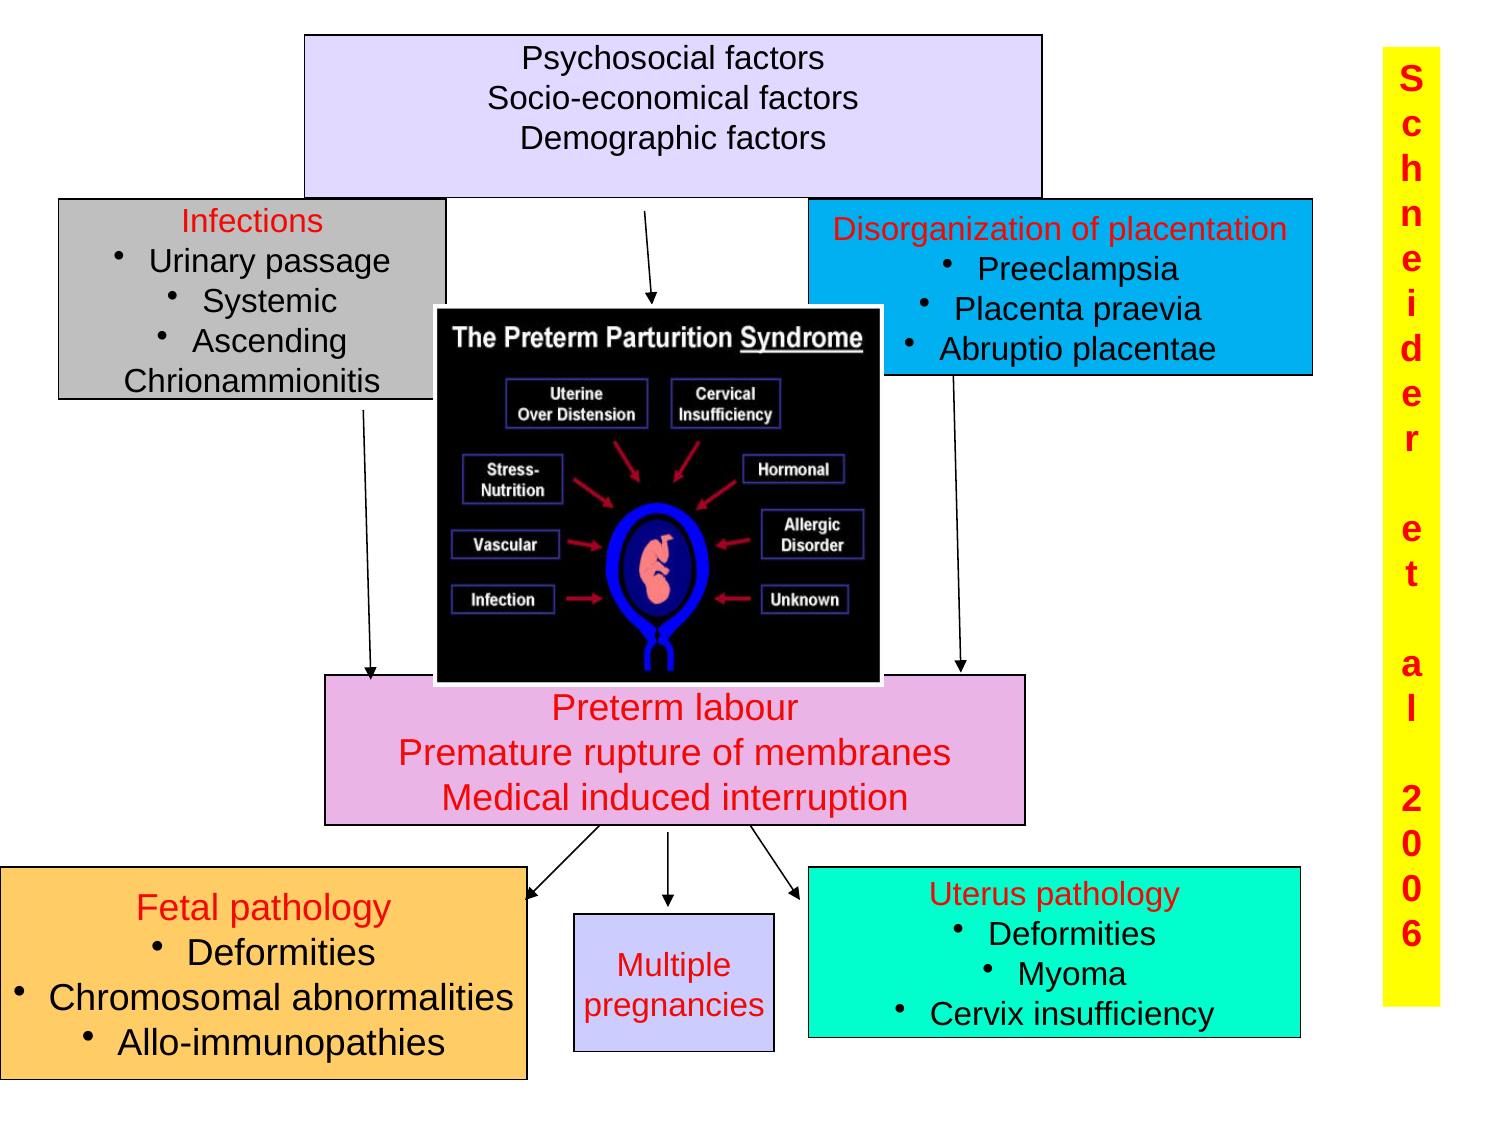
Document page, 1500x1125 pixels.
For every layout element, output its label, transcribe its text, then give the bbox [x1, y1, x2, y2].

text_box Multiple pregnancies [574, 913, 775, 1052]
text_box [749, 824, 800, 901]
text_box [661, 832, 675, 908]
picture [433, 304, 884, 687]
text_box [363, 410, 377, 680]
text_box Psychosocial factors Socio-economical factors Demographic factors [304, 35, 1043, 198]
text_box Preterm labour Premature rupture of membranes Medical induced interruption [324, 674, 1025, 825]
text_box Fetal pathology Deformities Chromosomal abnormalities Allo-immunopathies [0, 867, 528, 1080]
text_box Uterus pathology Deformities Myoma Cervix insufficiency [808, 867, 1301, 1038]
text_box [525, 824, 601, 901]
text_box Infections Urinary passage Systemic Ascending Chrionammionitis [58, 199, 446, 400]
text_box [644, 210, 658, 303]
text_box S c h n e i d e r e t al 2 0 0 6 [1382, 46, 1441, 1007]
text_box [953, 374, 967, 673]
text_box Disorganization of placentation Preeclampsia Placenta praevia Abruptio placentae [808, 199, 1313, 375]
